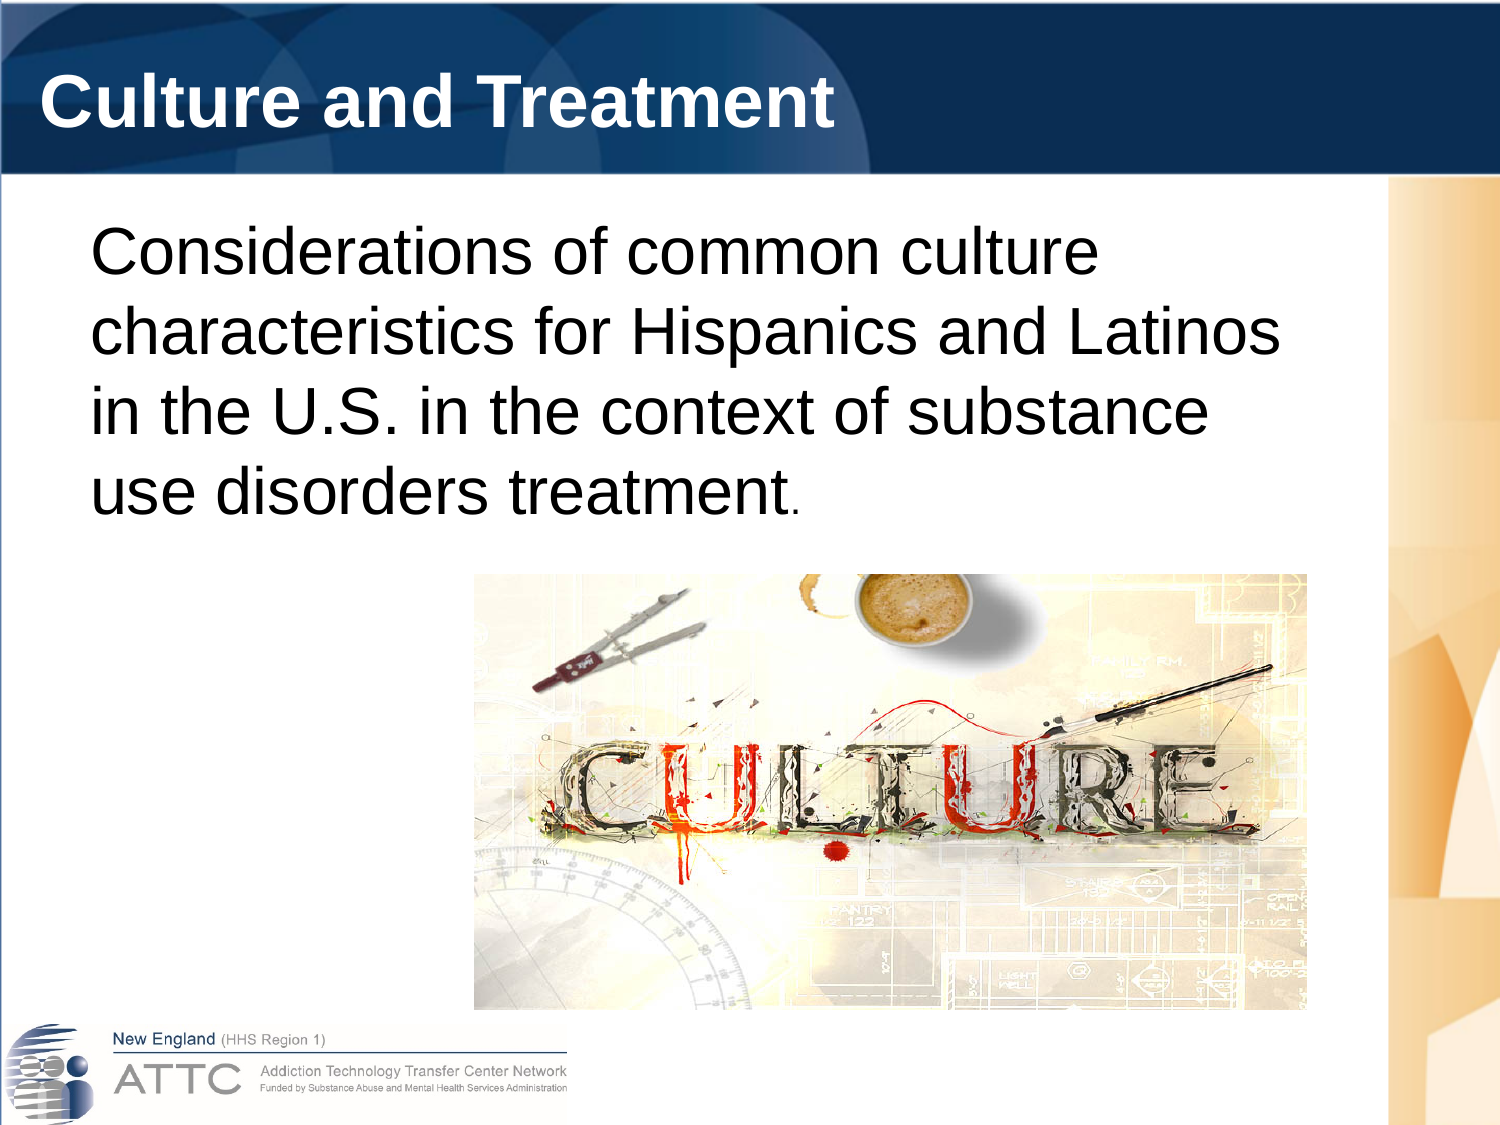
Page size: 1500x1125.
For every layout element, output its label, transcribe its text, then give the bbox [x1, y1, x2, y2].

picture [0, 0, 1500, 1125]
text_box [0, 0, 430, 282]
title Culture and Treatment [430, 24, 1388, 151]
list Considerations of common culture characteristics for Hispanics and Latinos in the U.S. in the context of substance use disorders treatment. [74, 199, 1326, 1001]
